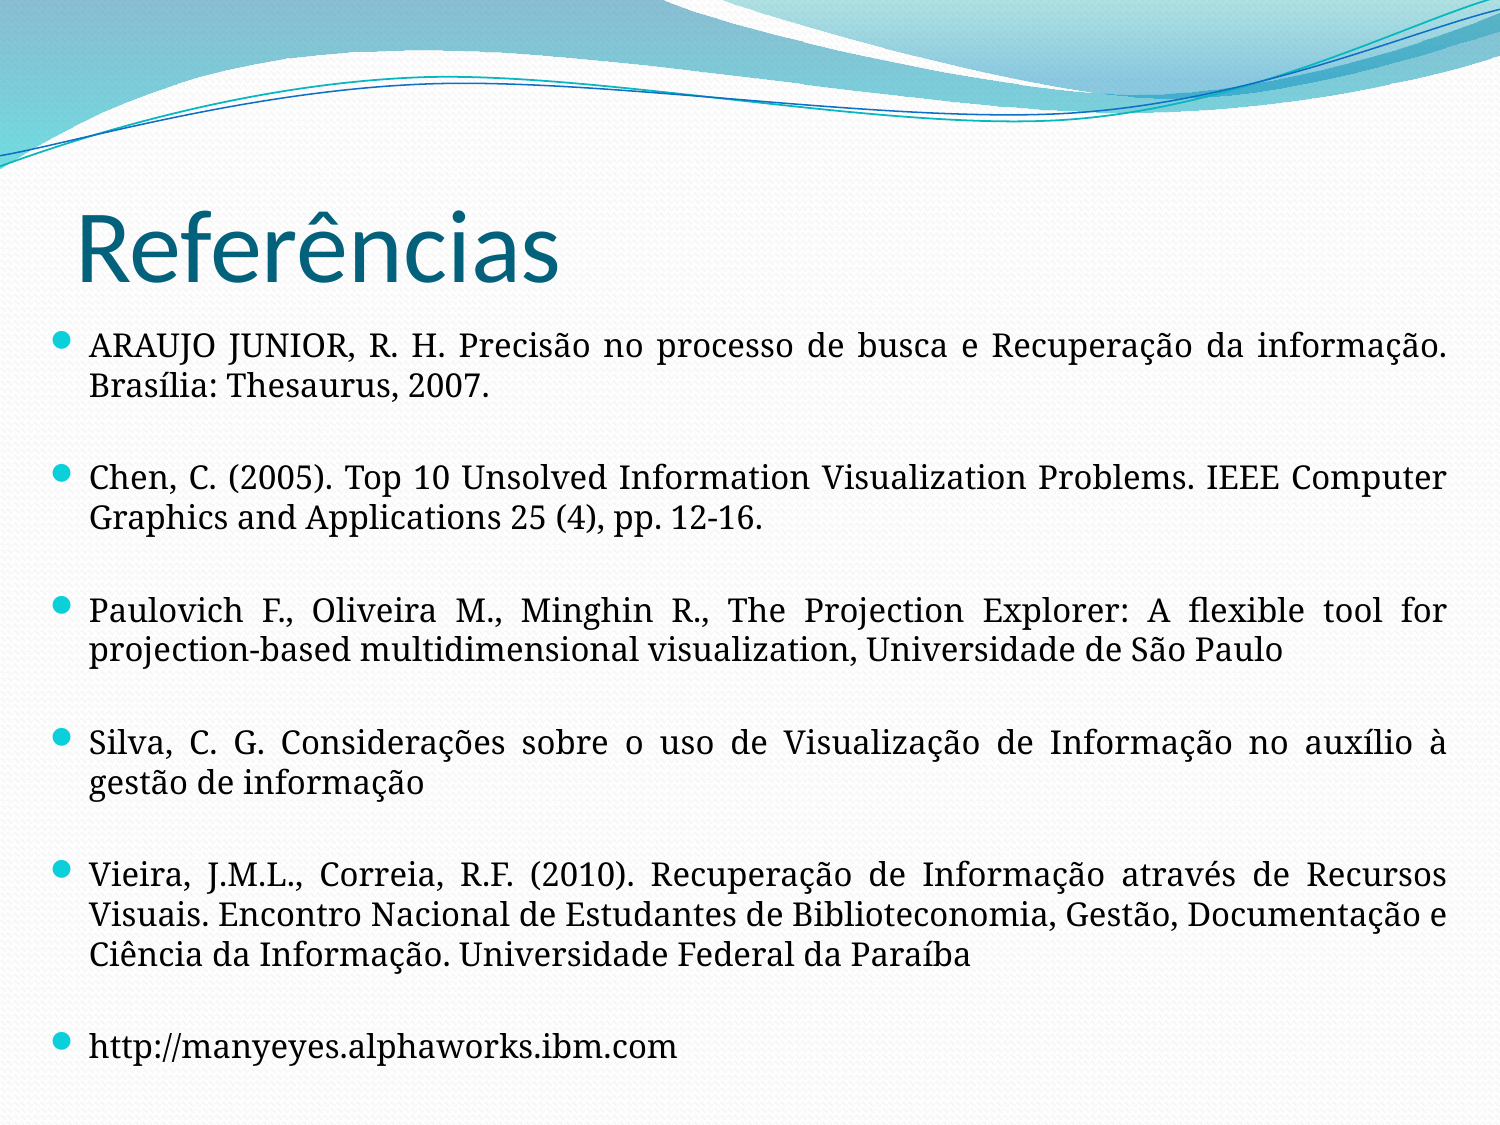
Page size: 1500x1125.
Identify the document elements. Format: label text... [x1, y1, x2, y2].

list ARAUJO JUNIOR, R. H. Precisão no processo de busca e Recuperação da informação. Brasília: Thesaurus, 2007. Chen, C. (2005). Top 10 Unsolved Information Visualization Problems. IEEE Computer Graphics and Applications 25 (4), pp. 12-16. Paulovich F., Oliveira M., Minghin R., The Projection Explorer: A flexible tool for projection-based multidimensional visualization, Universidade de São Paulo Silva, C. G. Considerações sobre o uso de Visualização de Informação no auxílio à gestão de informação Vieira, J.M.L., Correia, R.F. (2010). Recuperação de Informação através de Recursos Visuais. Encontro Nacional de Estudantes de Biblioteconomia, Gestão, Documentação e Ciência da Informação. Universidade Federal da Paraíba http://manyeyes.alphaworks.ibm.com [35, 317, 1465, 1079]
title Referências [75, 115, 1425, 303]
